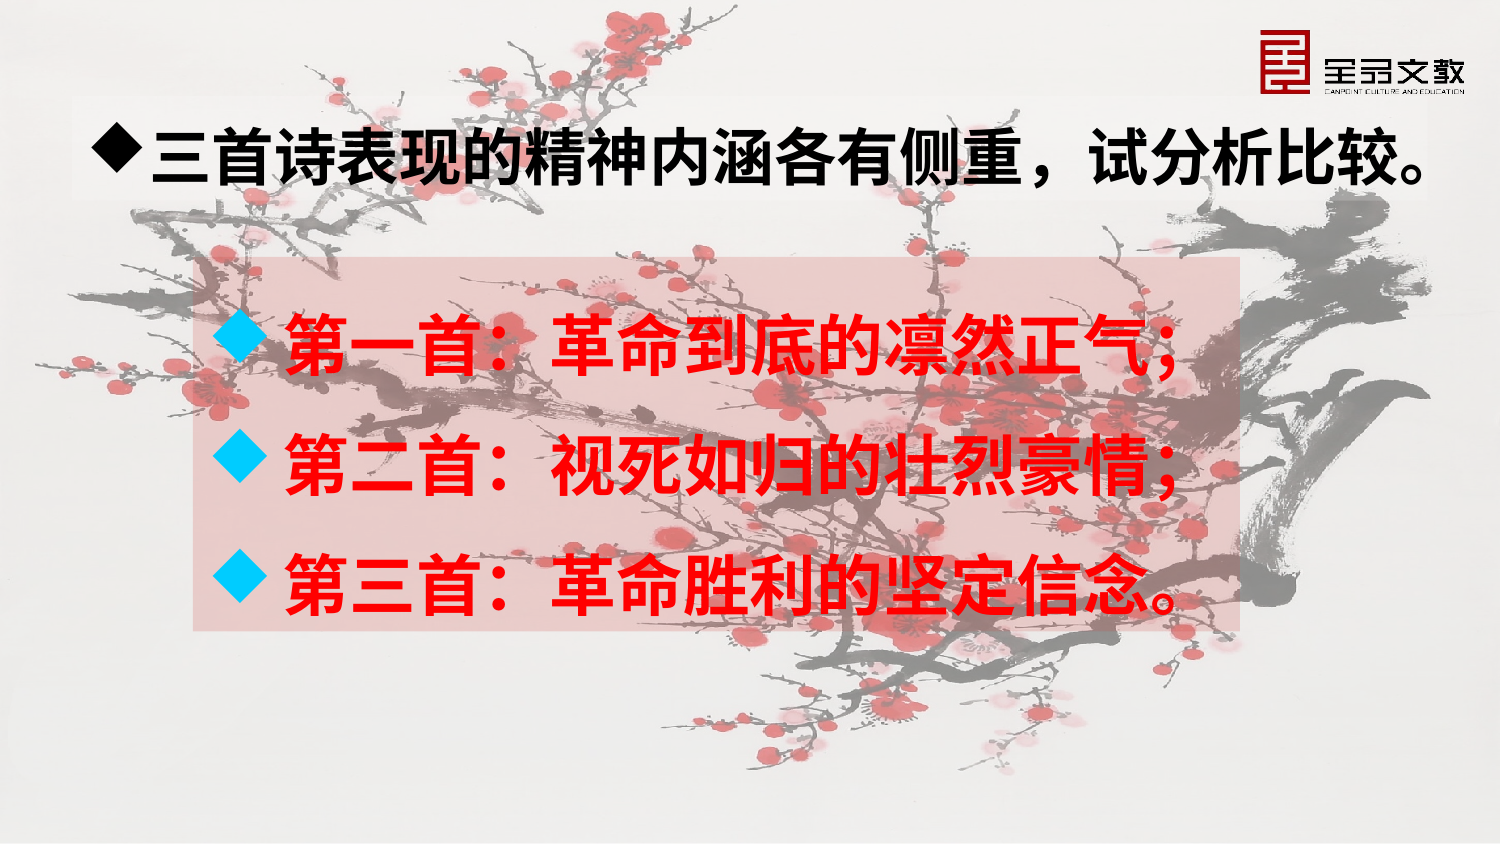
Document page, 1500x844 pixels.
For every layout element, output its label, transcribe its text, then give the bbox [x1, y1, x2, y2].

text_box 第一首：革命到底的凛然正气； 第二首：视死如归的壮烈豪情； 第三首：革命胜利的坚定信念。 [192, 256, 1240, 632]
text_box 三首诗表现的精神内涵各有侧重，试分析比较。 [72, 96, 1428, 201]
picture [1254, 23, 1476, 105]
